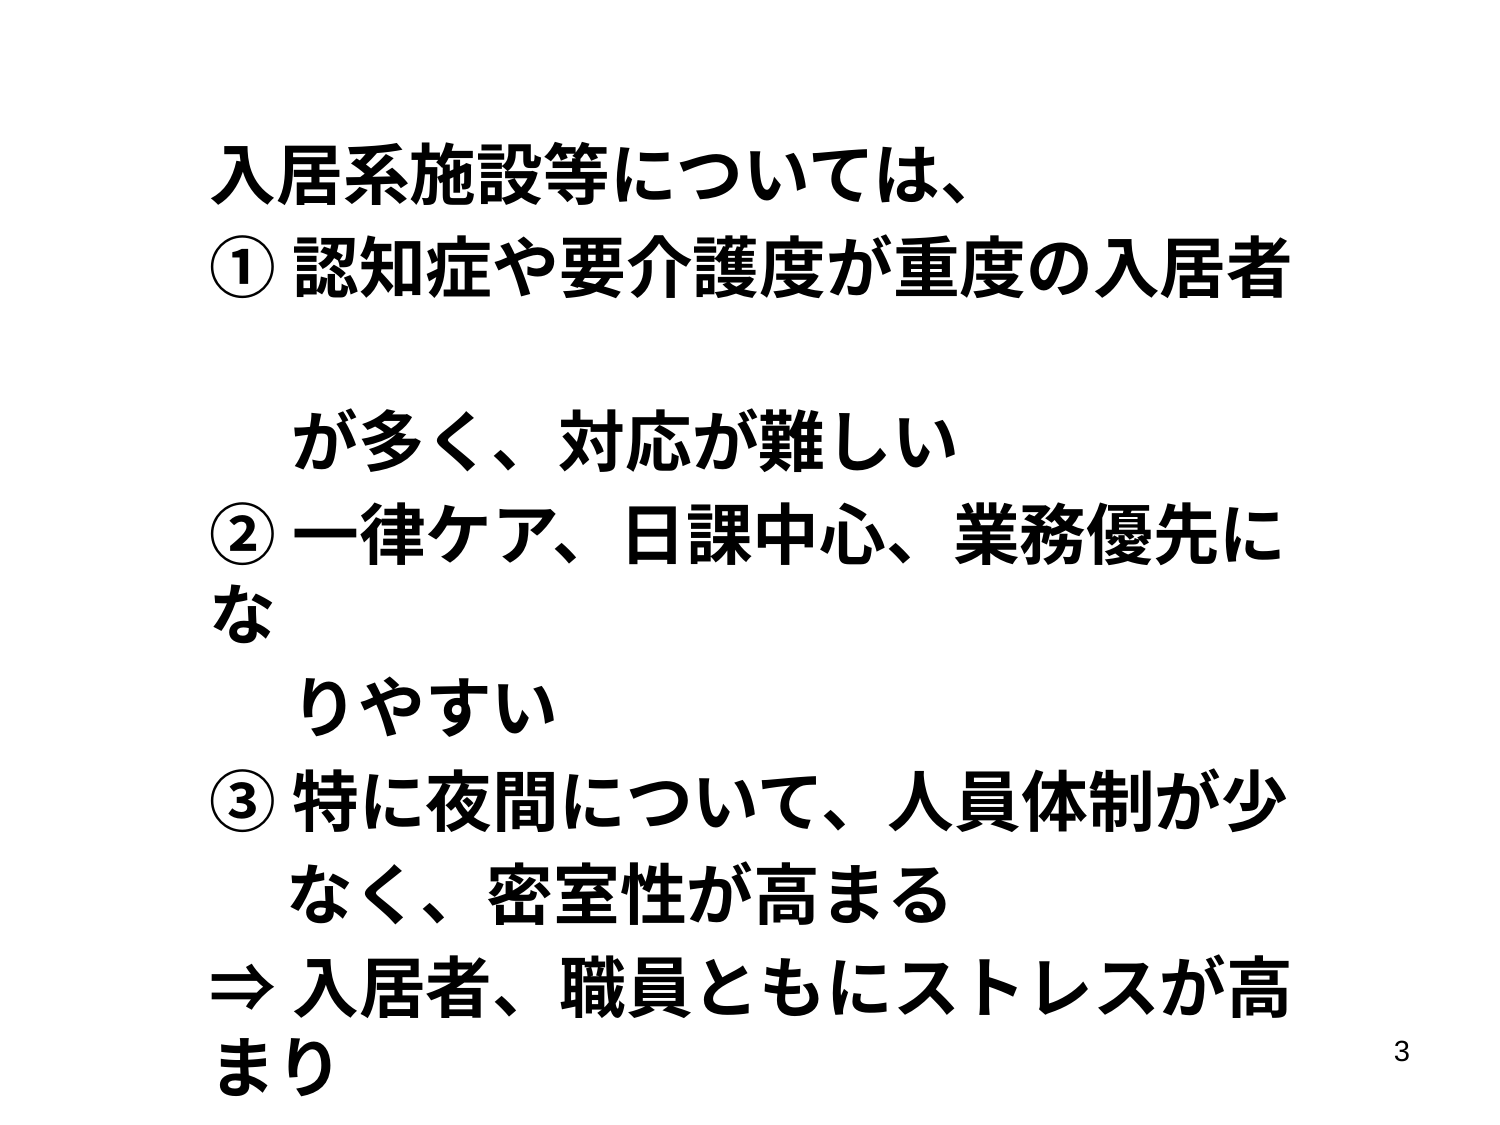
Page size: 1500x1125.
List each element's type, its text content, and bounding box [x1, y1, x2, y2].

slide_number 3 [1074, 1024, 1425, 1103]
subtitle 入居系施設等については、 ①認知症や要介護度が重度の入居者 が多く、対応が難しい ②一律ケア、日課中心、業務優先にな りやすい ③特に夜間について、人員体制が少 なく、密室性が高まる ⇒入居者、職員ともにストレスが高まり やすい [194, 125, 1313, 917]
